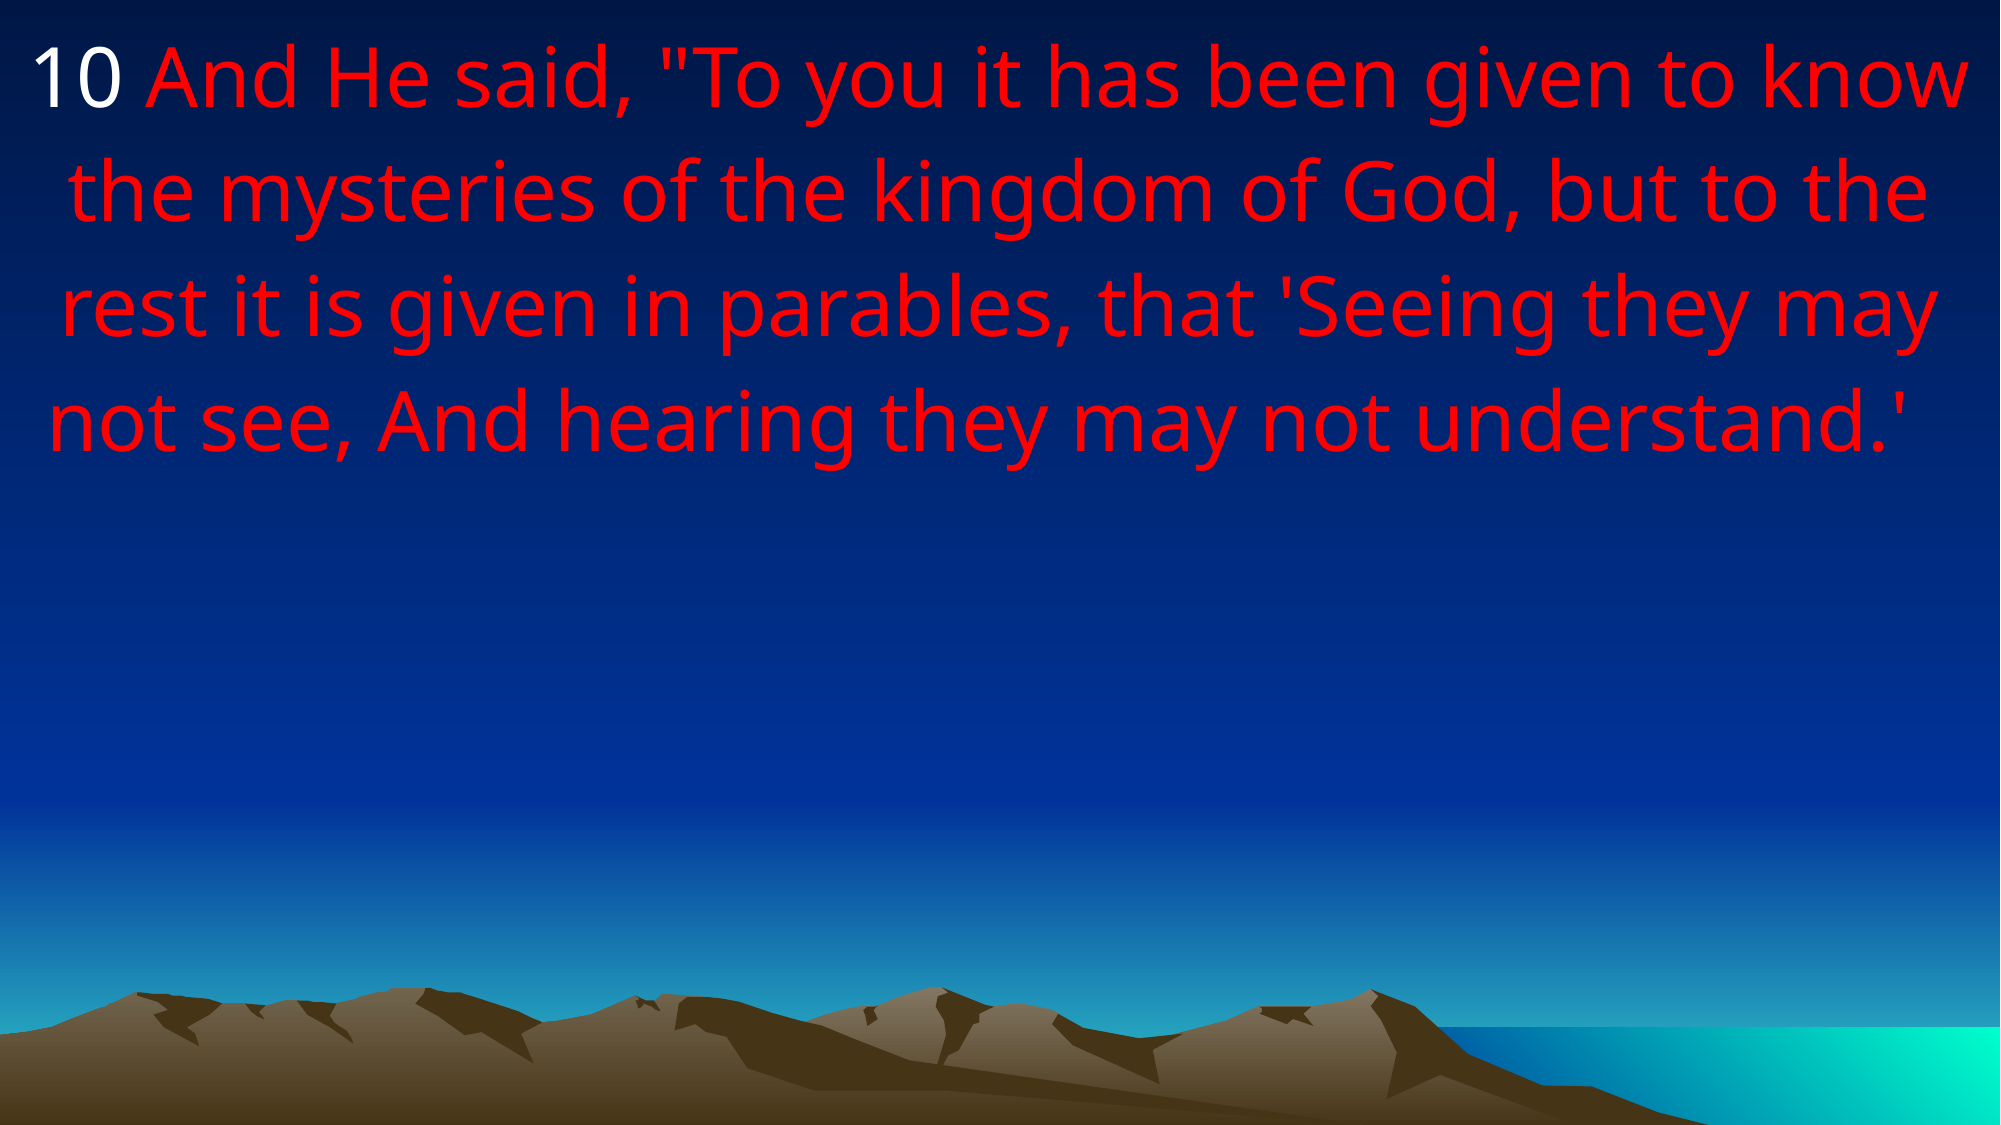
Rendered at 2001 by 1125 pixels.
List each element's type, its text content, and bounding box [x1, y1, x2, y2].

text_box 10 And He said, "To you it has been given to know the mysteries of the kingdom of God, but to the rest it is given in parables, that 'Seeing they may not see, And hearing they may not understand.' [0, 1, 2000, 825]
